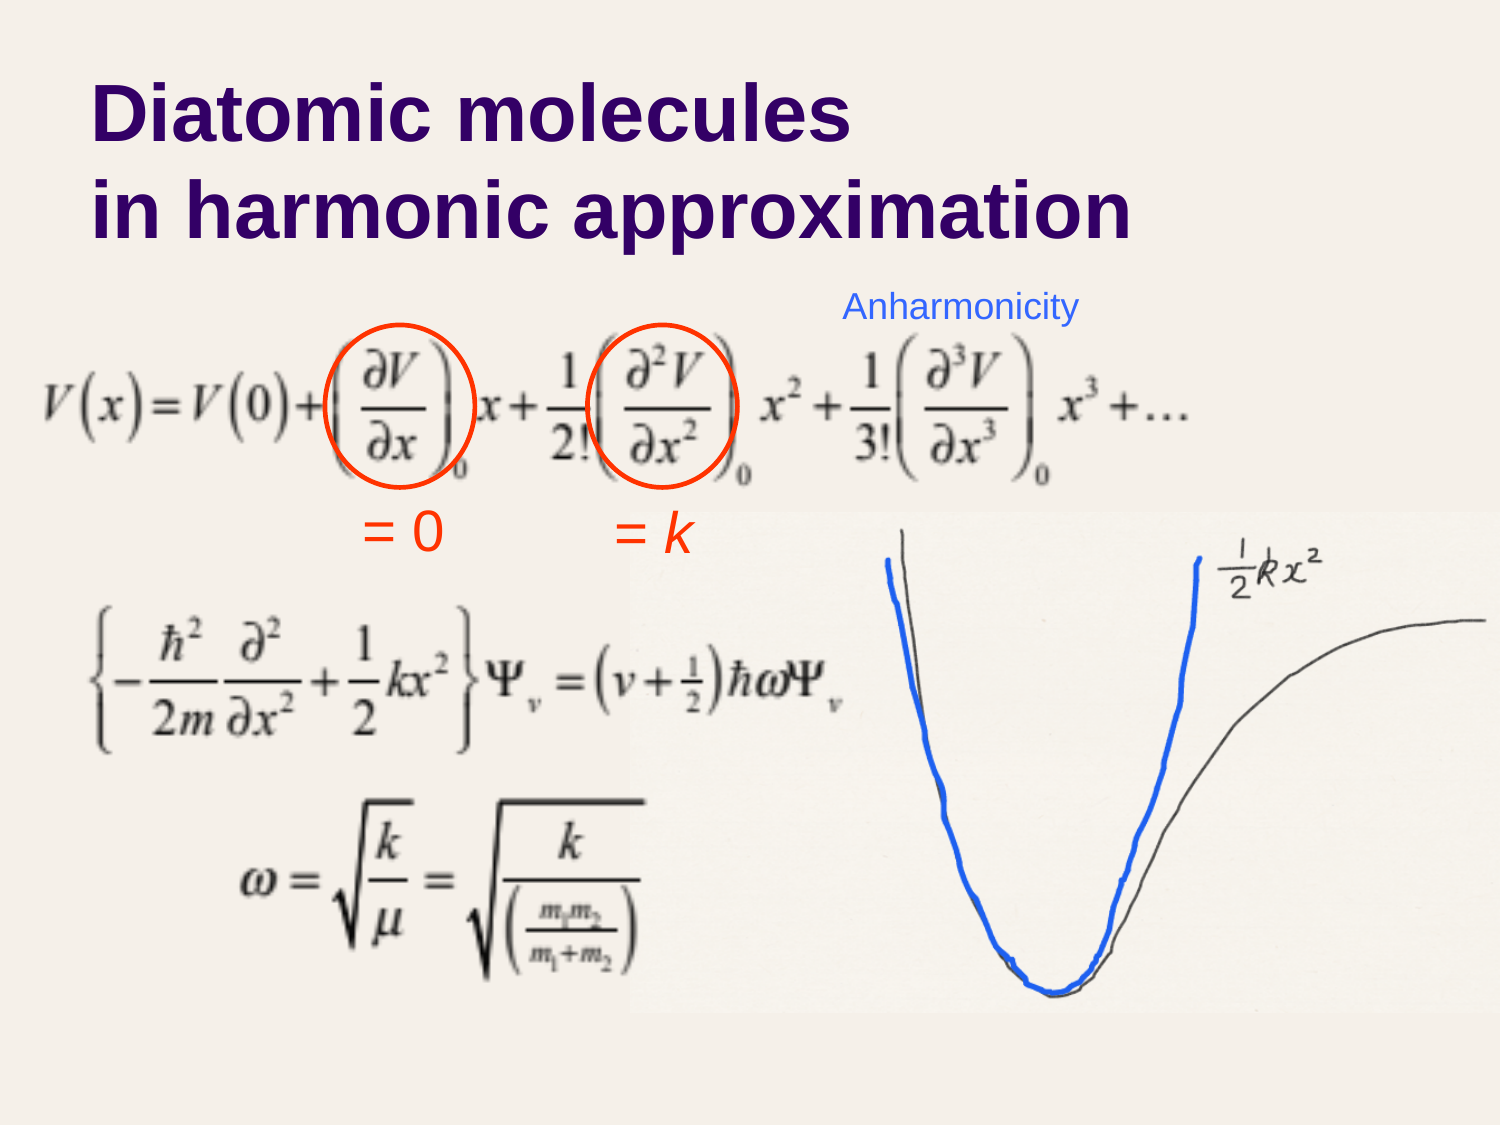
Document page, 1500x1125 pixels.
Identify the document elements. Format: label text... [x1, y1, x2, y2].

text_box Anharmonicity [827, 274, 1095, 323]
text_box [37, 324, 1192, 490]
text_box = 0 [347, 499, 461, 571]
picture [630, 512, 1500, 1013]
title Diatomic molecules in harmonic approximation [75, 50, 1425, 263]
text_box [81, 597, 847, 759]
text_box = k [599, 499, 709, 573]
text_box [235, 793, 652, 987]
